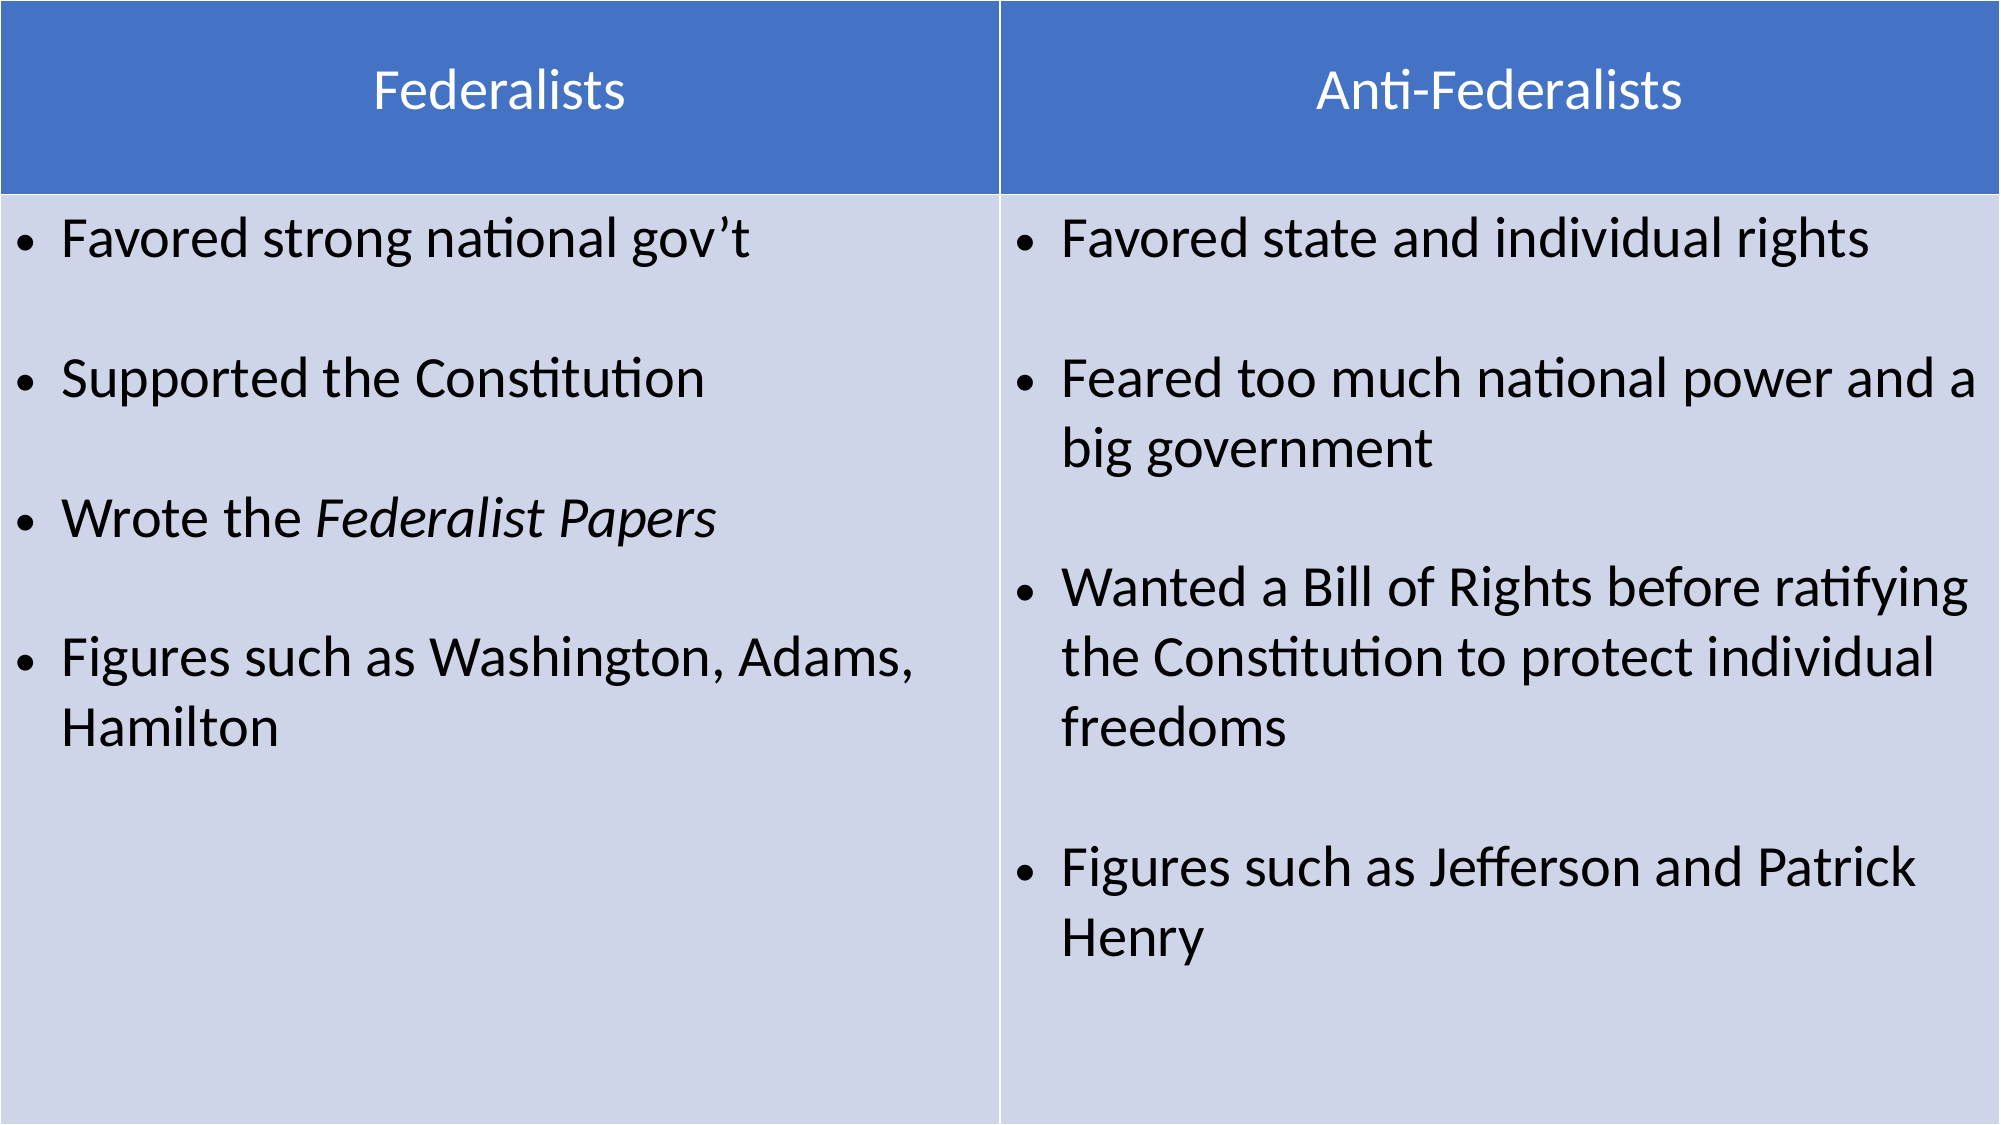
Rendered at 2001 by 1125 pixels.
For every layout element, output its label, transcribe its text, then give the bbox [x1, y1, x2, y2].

table_header Anti-Federalists [1001, 1, 1999, 194]
table_cell Favored state and individual rights Feared too much national power and a big government Wanted a Bill of Rights before ratifying the Constitution to protect individual freedoms Figures such as Jefferson and Patrick Henry [1001, 195, 1999, 1124]
table_header Federalists [1, 1, 999, 194]
table_cell Favored strong national gov’t Supported the Constitution Wrote the Federalist Papers Figures such as Washington, Adams, Hamilton [1, 195, 999, 1124]
